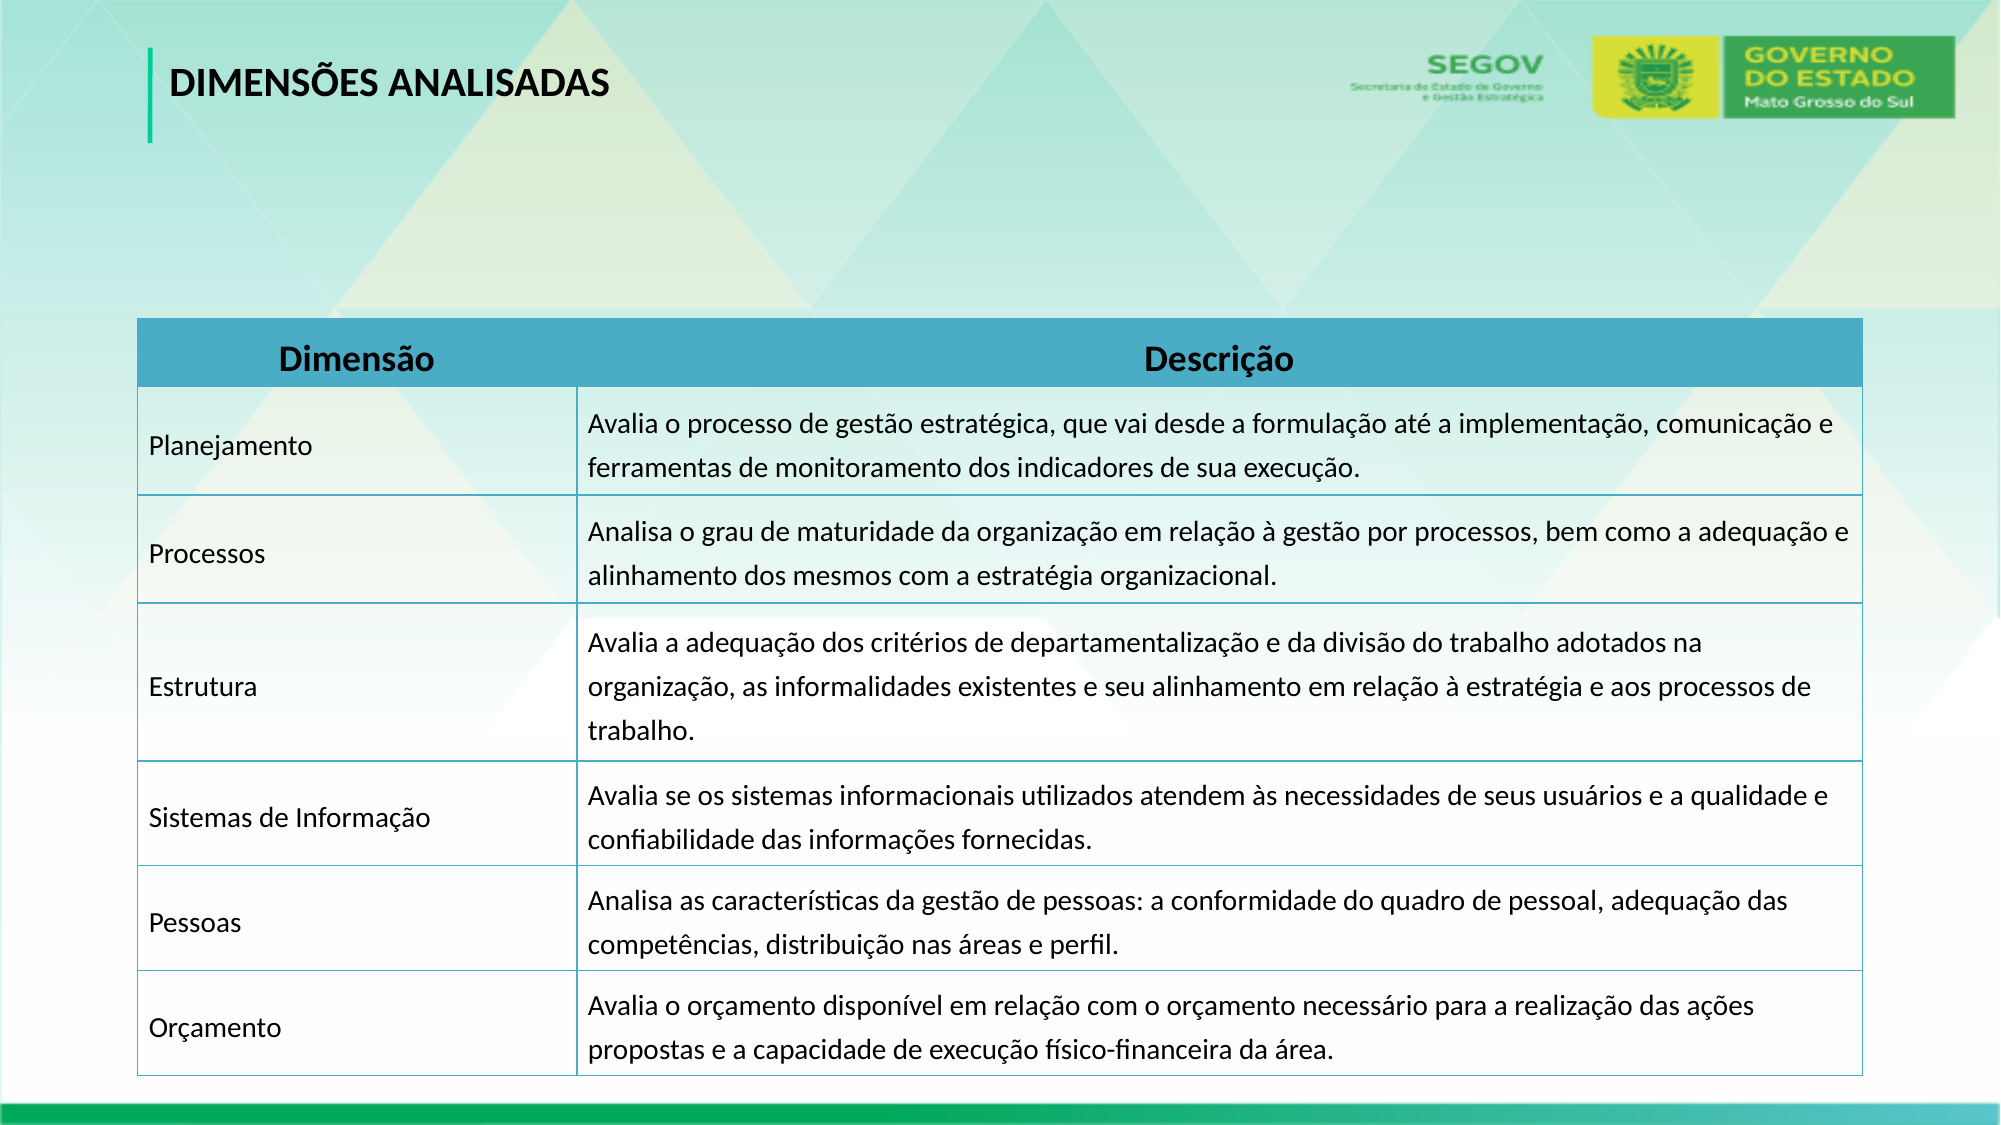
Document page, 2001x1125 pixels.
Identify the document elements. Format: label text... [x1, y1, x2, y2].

table_header Descrição [578, 319, 1862, 385]
table_cell Avalia o orçamento disponível em relação com o orçamento necessário para a realização das ações propostas e a capacidade de execução físico-financeira da área. [578, 971, 1862, 1075]
table_cell Avalia se os sistemas informacionais utilizados atendem às necessidades de seus usuários e a qualidade e confiabilidade das informações fornecidas. [578, 762, 1862, 865]
table_header Dimensão [138, 319, 576, 385]
table_cell Processos [138, 496, 576, 602]
table_cell Analisa o grau de maturidade da organização em relação à gestão por processos, bem como a adequação e alinhamento dos mesmos com a estratégia organizacional. [578, 496, 1862, 602]
table_cell Pessoas [138, 866, 576, 970]
picture [0, 0, 2001, 1125]
table_cell Estrutura [138, 604, 576, 760]
table_cell Orçamento [138, 971, 576, 1075]
table_cell Analisa as características da gestão de pessoas: a conformidade do quadro de pessoal, adequação das competências, distribuição nas áreas e perfil. [578, 866, 1862, 970]
table_cell Avalia o processo de gestão estratégica, que vai desde a formulação até a implementação, comunicação e ferramentas de monitoramento dos indicadores de sua execução. [578, 387, 1862, 494]
table_cell Planejamento [138, 387, 576, 494]
table_cell Sistemas de Informação [138, 762, 576, 865]
table_cell Avalia a adequação dos critérios de departamentalização e da divisão do trabalho adotados na organização, as informalidades existentes e seu alinhamento em relação à estratégia e aos processos de trabalho. [578, 604, 1862, 760]
text_box DIMENSÕES ANALISADAS [154, 47, 1443, 113]
